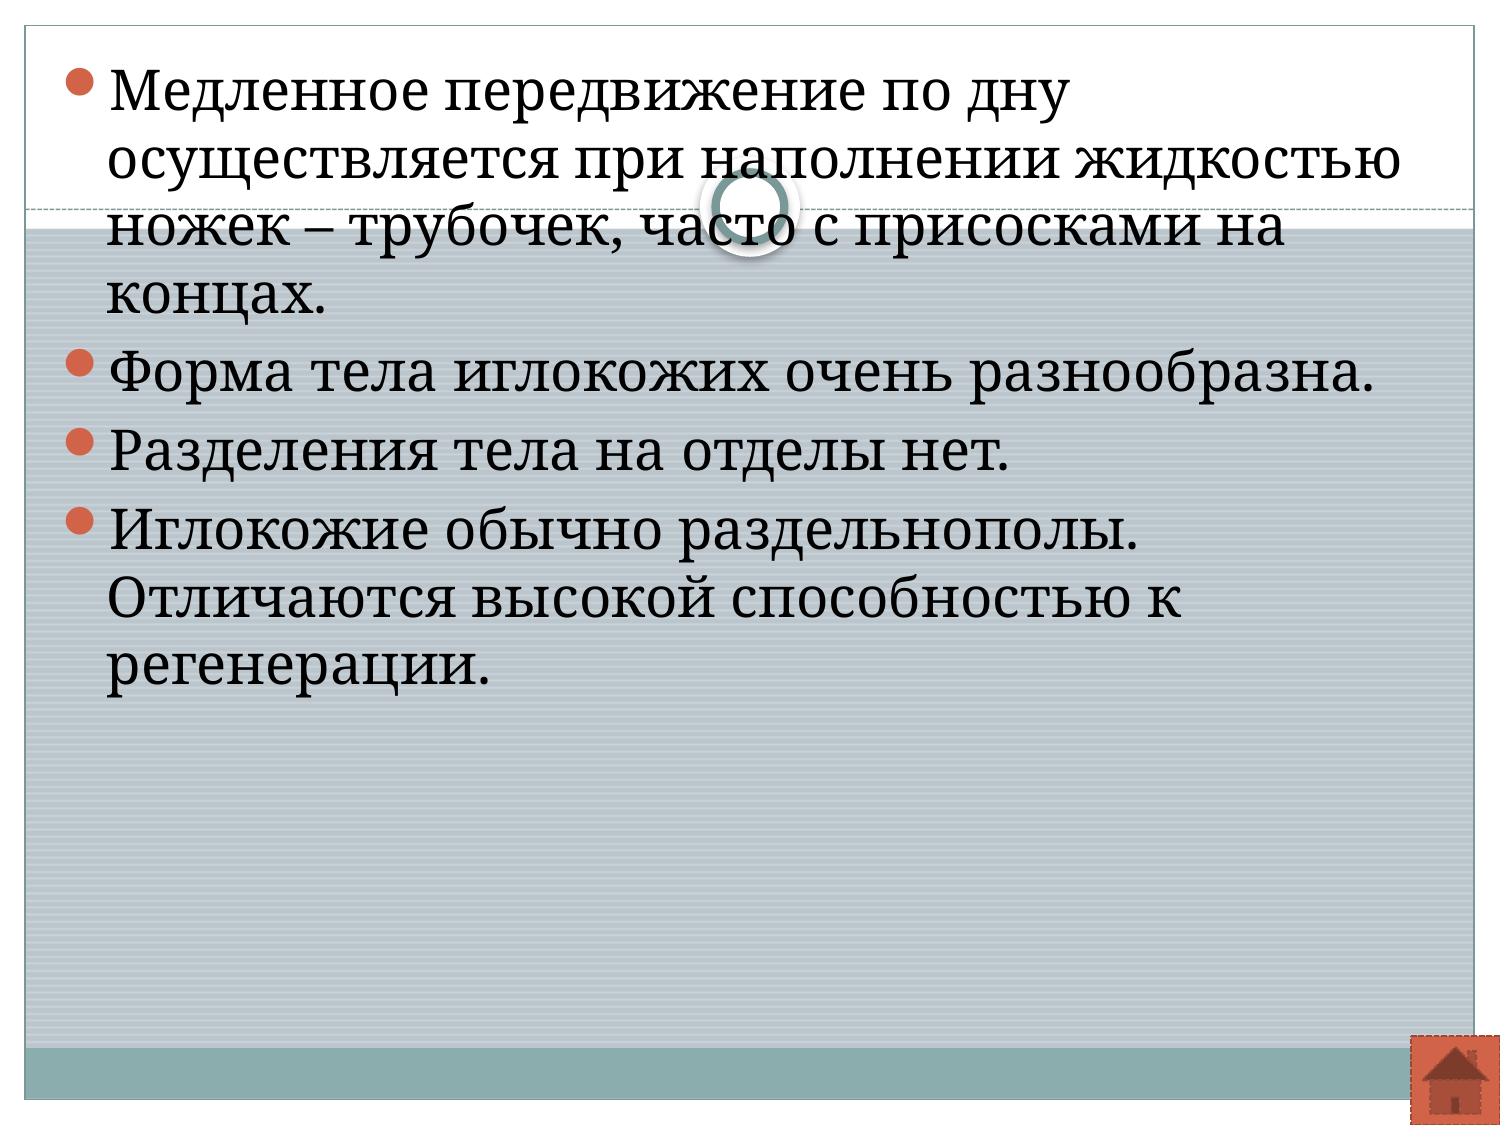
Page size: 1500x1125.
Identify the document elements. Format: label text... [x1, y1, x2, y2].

text_box [1410, 1035, 1500, 1125]
list Медленное передвижение по дну осуществляется при наполнении жидкостью ножек – трубочек, часто с присосками на концах. Форма тела иглокожих очень разнообразна. Разделения тела на отделы нет. Иглокожие обычно раздельнополы. Отличаются высокой способностью к регенерации. [46, 46, 1443, 1067]
